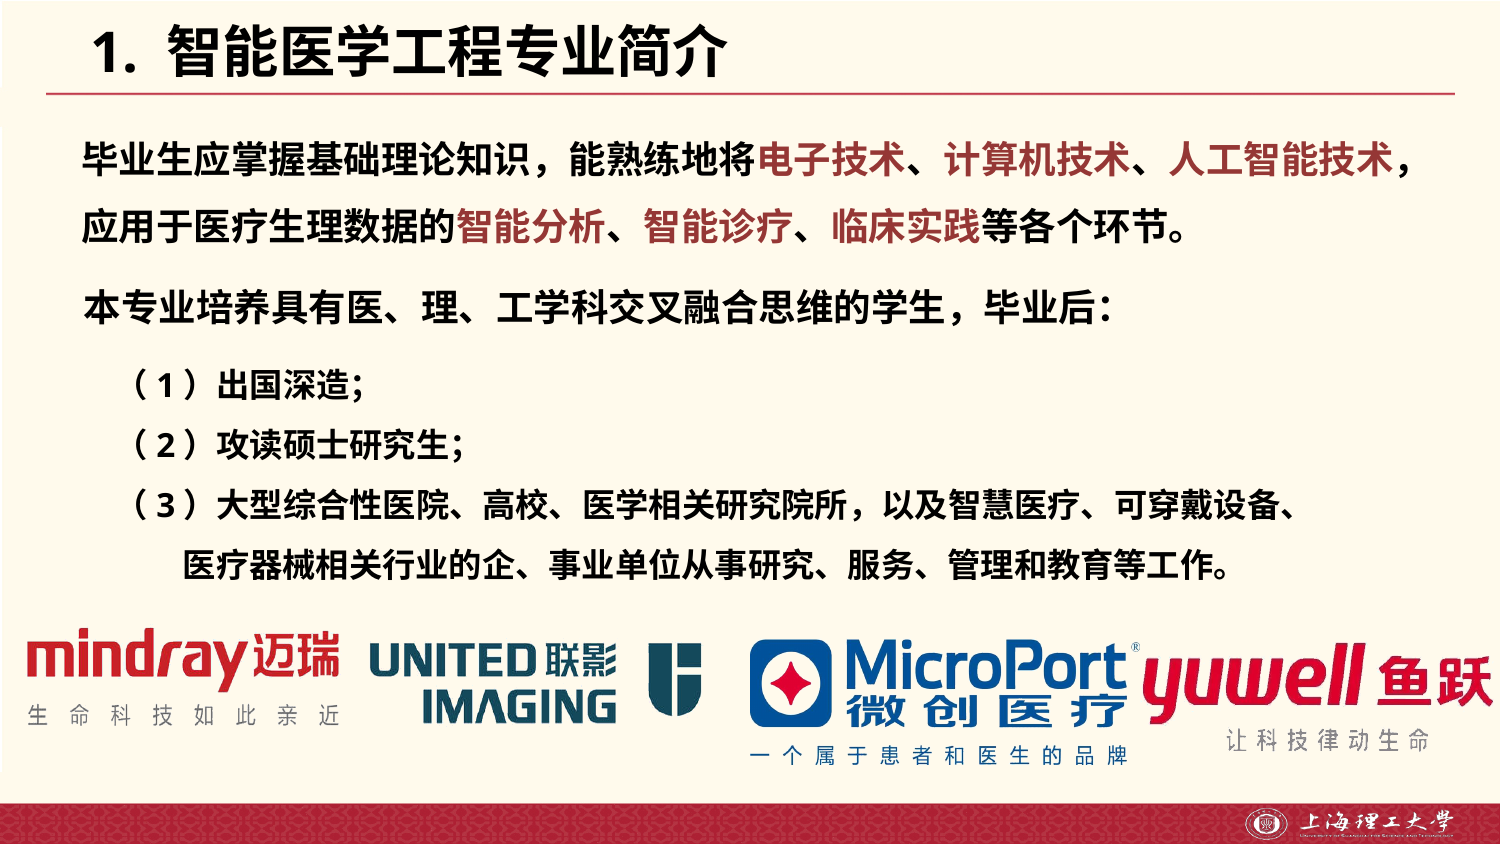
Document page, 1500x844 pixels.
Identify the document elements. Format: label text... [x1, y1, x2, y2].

title 1. 智能医学工程专业简介 [75, 14, 1425, 86]
text_box 毕业生应掌握基础理论知识，能熟练地将电子技术、计算机技术、人工智能技术，应用于医疗生理数据的智能分析、智能诊疗、临床实践等各个环节。 [66, 106, 1447, 256]
picture [0, 0, 1500, 844]
text_box （1）出国深造； （2）攻读硕士研究生； （3）大型综合性医院、高校、医学相关研究院所，以及智慧医疗、可穿戴设备、 医疗器械相关行业的企、事业单位从事研究、服务、管理和教育等工作。 [100, 336, 1500, 591]
text_box 本专业培养具有医、理、工学科交叉融合思维的学生，毕业后： [69, 254, 1283, 337]
